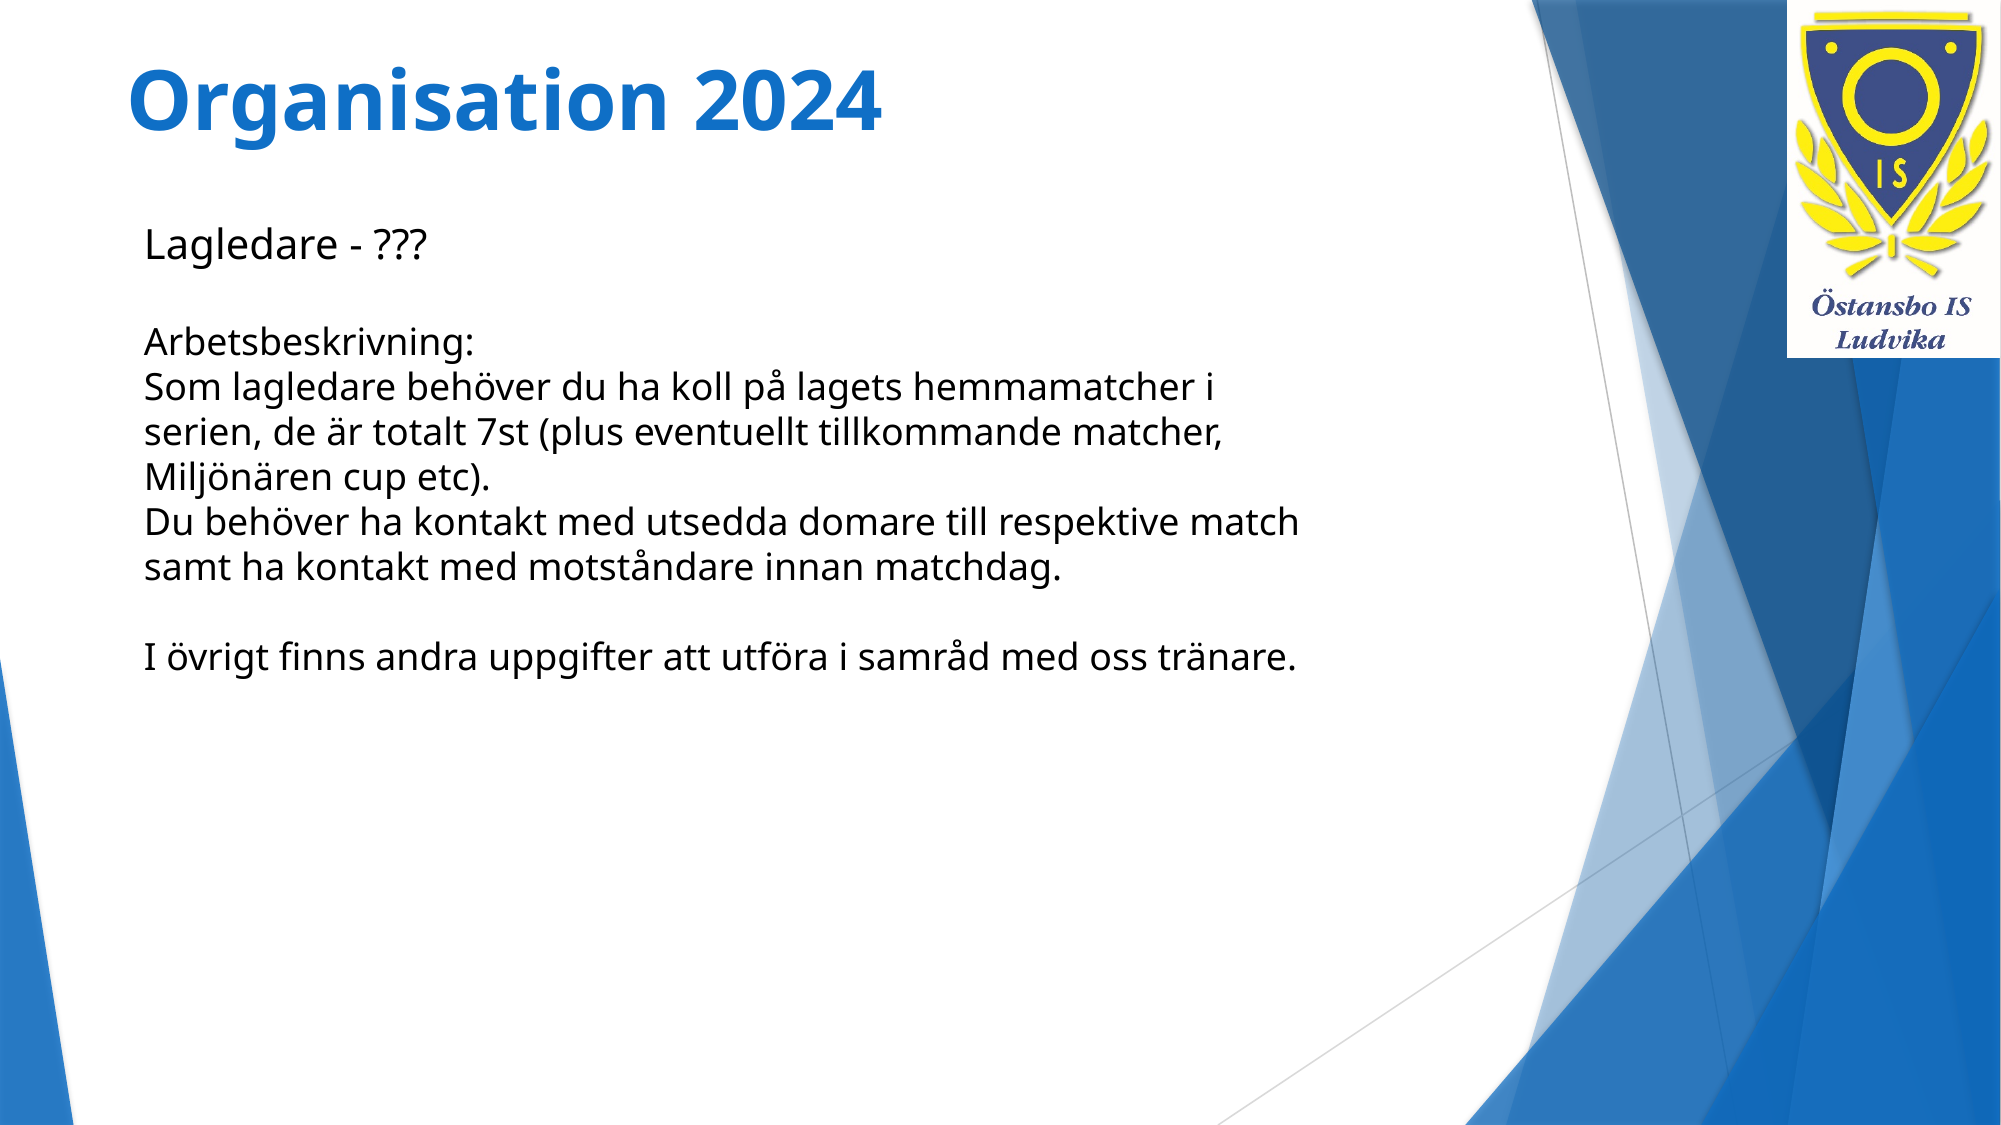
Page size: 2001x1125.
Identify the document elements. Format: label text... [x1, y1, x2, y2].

title Organisation 2024 [111, 34, 1522, 155]
picture [1787, 0, 2001, 358]
text_box Lagledare - ??? Arbetsbeskrivning: Som lagledare behöver du ha koll på lagets hemmamatcher i serien, de är totalt 7st (plus eventuellt tillkommande matcher, Miljönären cup etc). Du behöver ha kontakt med utsedda domare till respektive match samt ha kontakt med motståndare innan matchdag. I övrigt finns andra uppgifter att utföra i samråd med oss tränare. [129, 210, 1347, 871]
